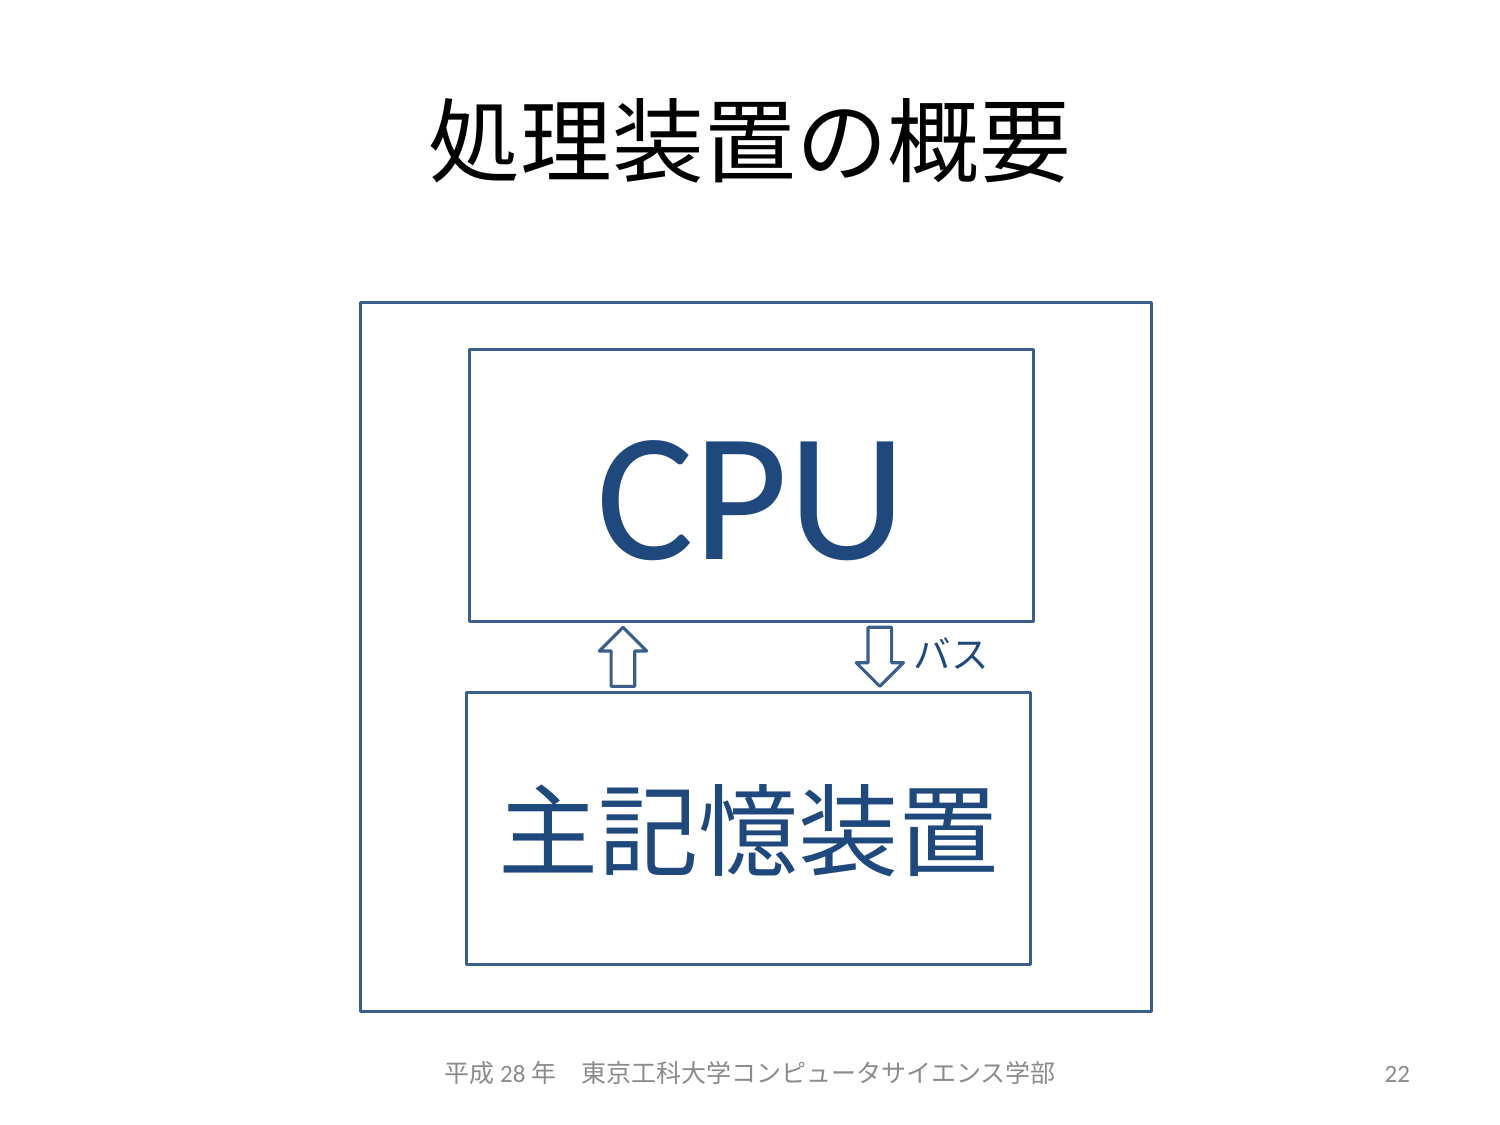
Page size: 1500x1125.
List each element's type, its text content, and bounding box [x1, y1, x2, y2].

text_box CPU [467, 348, 1036, 624]
text_box バス [898, 627, 1006, 685]
footer 平成28年 東京工科大学コンピュータサイエンス学部 [425, 1042, 1074, 1103]
text_box [358, 301, 1154, 1013]
text_box [854, 625, 898, 689]
slide_number 22 [1074, 1042, 1425, 1103]
title 処理装置の概要 [75, 45, 1425, 233]
text_box [597, 625, 649, 689]
text_box 主記憶装置 [464, 690, 1033, 966]
